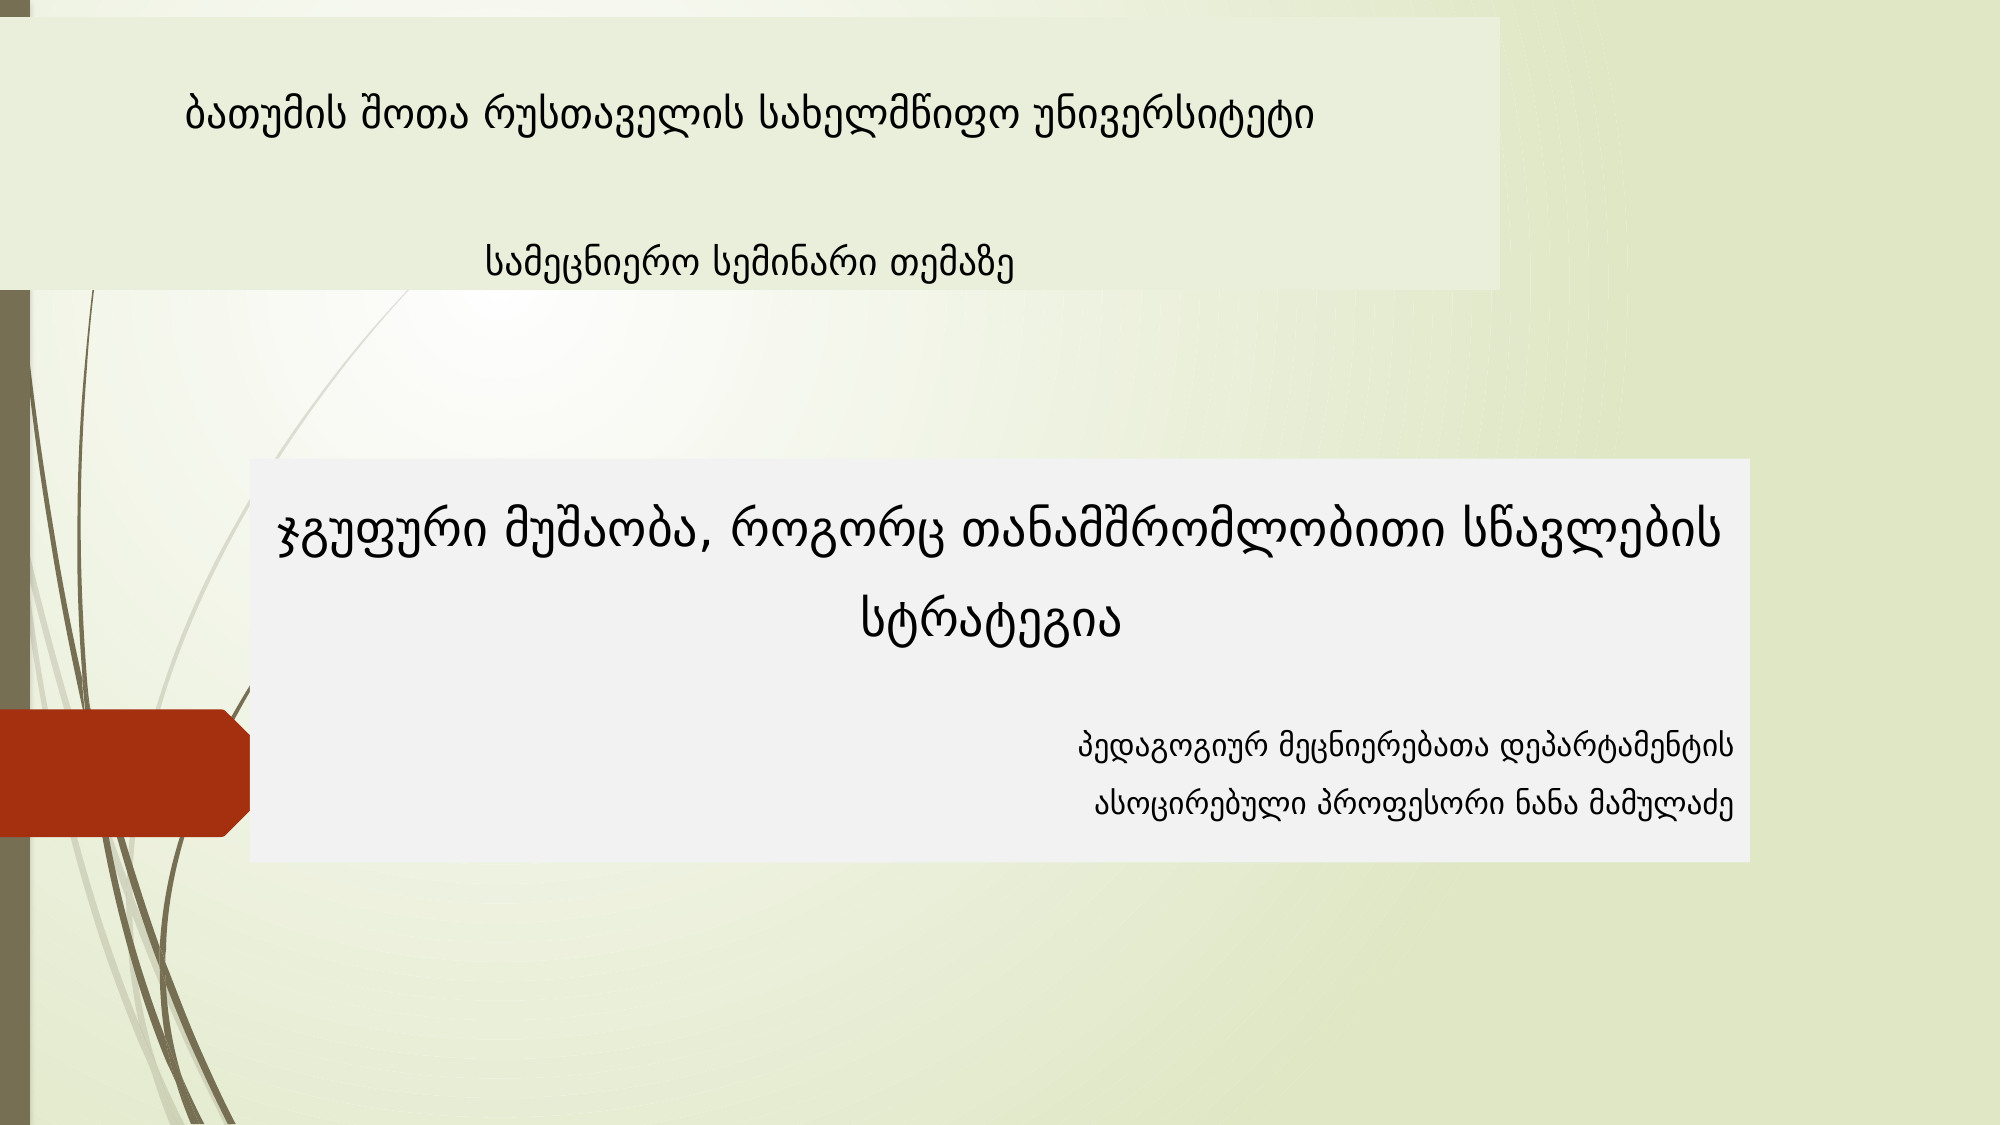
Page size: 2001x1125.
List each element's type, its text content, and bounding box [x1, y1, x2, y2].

subtitle ჯგუფური მუშაობა, როგორც თანამშრომლობითი სწავლების სტრატეგია პედაგოგიურ მეცნიერებათა დეპარტამენტის ასოცირებული პროფესორი ნანა მამულაძე [249, 458, 1750, 863]
title ბათუმის შოთა რუსთაველის სახელმწიფო უნივერსიტეტი სამეცნიერო სემინარი თემაზე [0, 17, 1500, 290]
